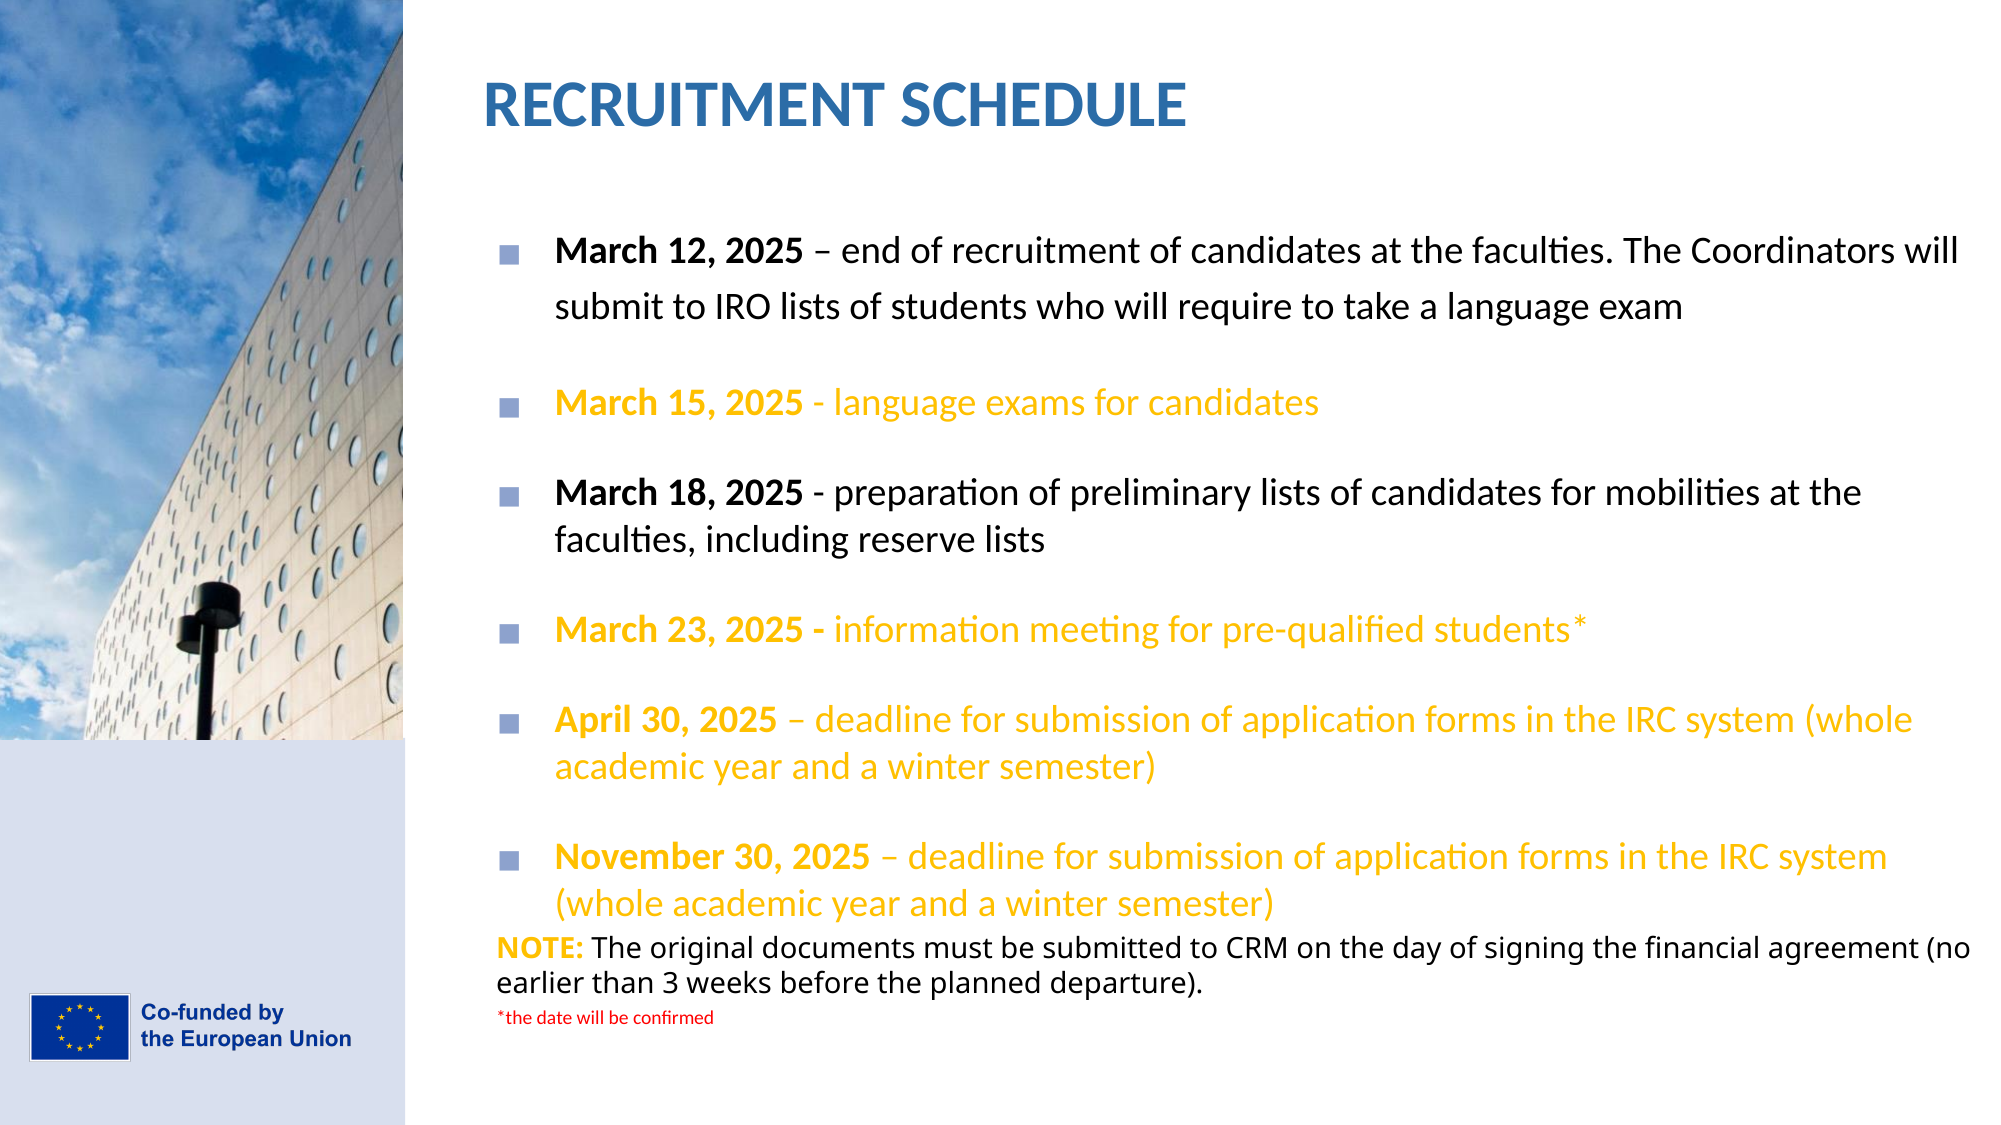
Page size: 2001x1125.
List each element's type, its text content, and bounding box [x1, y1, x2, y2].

text_box [0, 746, 406, 1125]
picture [0, 0, 404, 740]
title RECRUITMENT SCHEDULE [468, 100, 1946, 188]
picture [25, 990, 364, 1065]
list March 12, 2025 – end of recruitment of candidates at the faculties. The Coordinators will submit to IRO lists of students who will require to take a language exam March 15, 2025 - language exams for candidates March 18, 2025 - preparation of preliminary lists of candidates for mobilities at the faculties, including reserve lists March 23, 2025 - information meeting for pre-qualified students* April 30, 2025 – deadline for submission of application forms in the IRC system (whole academic year and a winter semester) November 30, 2025 – deadline for submission of application forms in the IRC system (whole academic year and a winter semester) NOTE: The original documents must be submitted to CRM on the day of signing the financial agreement (no earlier than 3 weeks before the planned departure). *the date will be confirmed Wydziałowych [481, 187, 2000, 1117]
